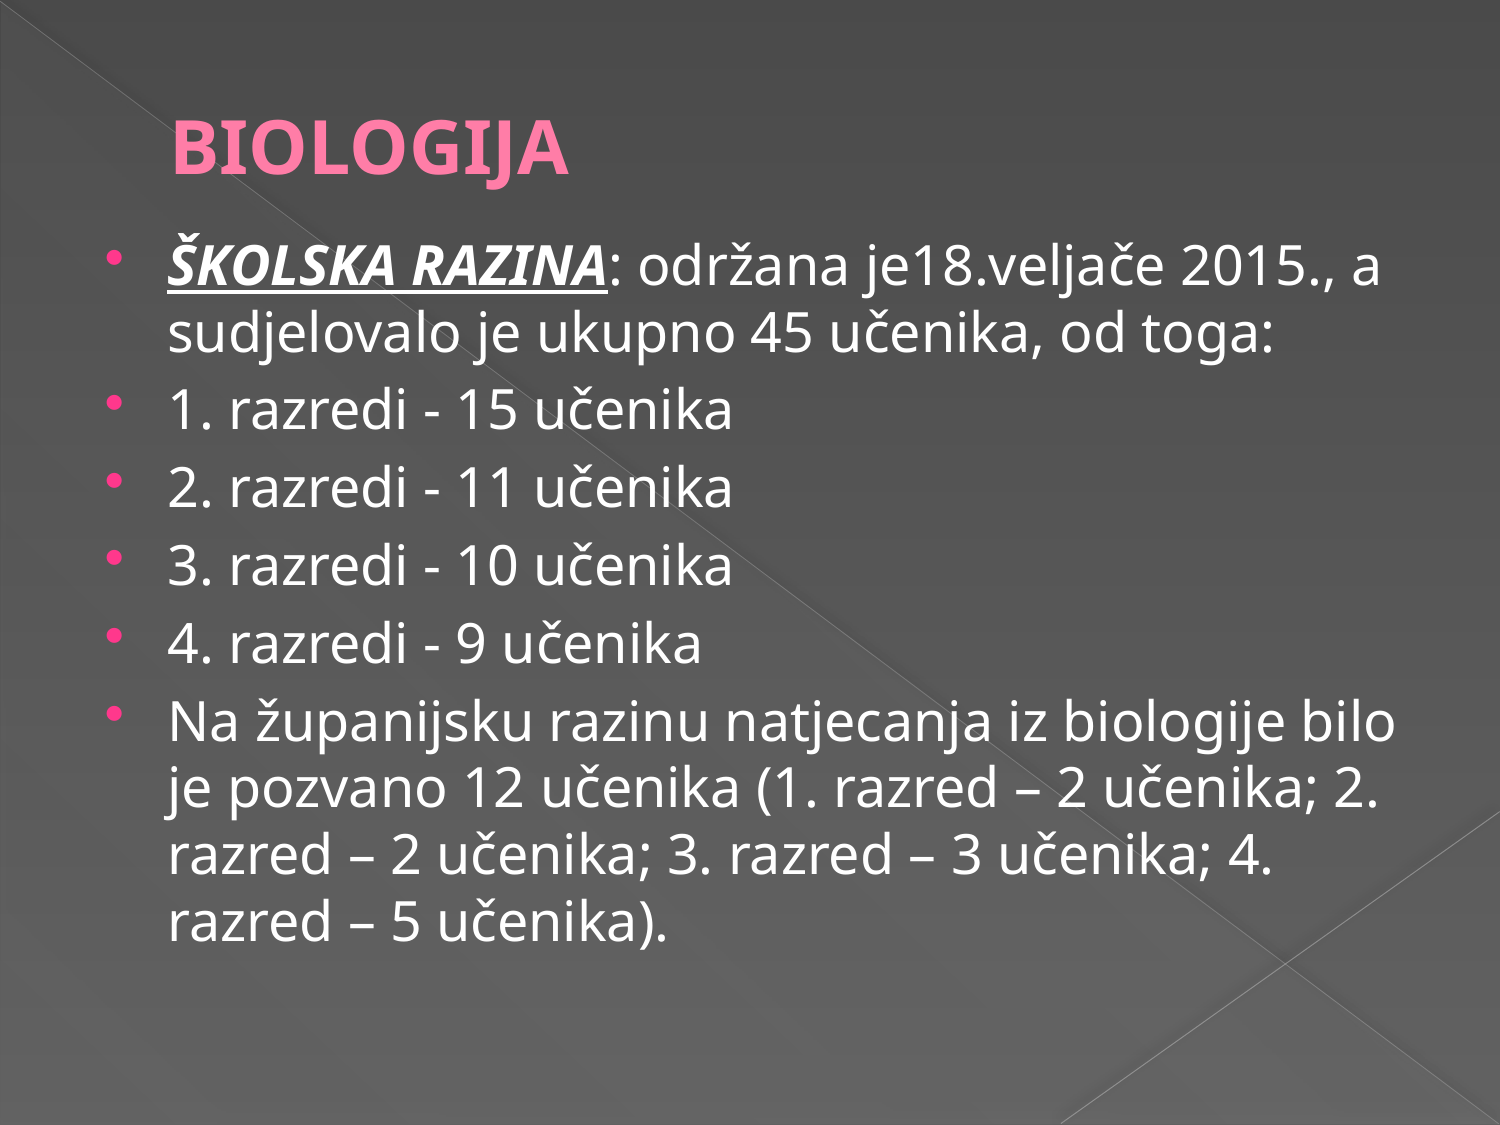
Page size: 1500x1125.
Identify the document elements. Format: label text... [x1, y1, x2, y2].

list ŠKOLSKA RAZINA: održana je18.veljače 2015., a sudjelovalo je ukupno 45 učenika, od toga: 1. razredi - 15 učenika 2. razredi - 11 učenika 3. razredi - 10 učenika 4. razredi - 9 učenika Na županijsku razinu natjecanja iz biologije bilo je pozvano 12 učenika (1. razred – 2 učenika; 2. razred – 2 učenika; 3. razred – 3 učenika; 4. razred – 5 učenika). [82, 222, 1432, 973]
title BIOLOGIJA [75, 43, 1425, 247]
